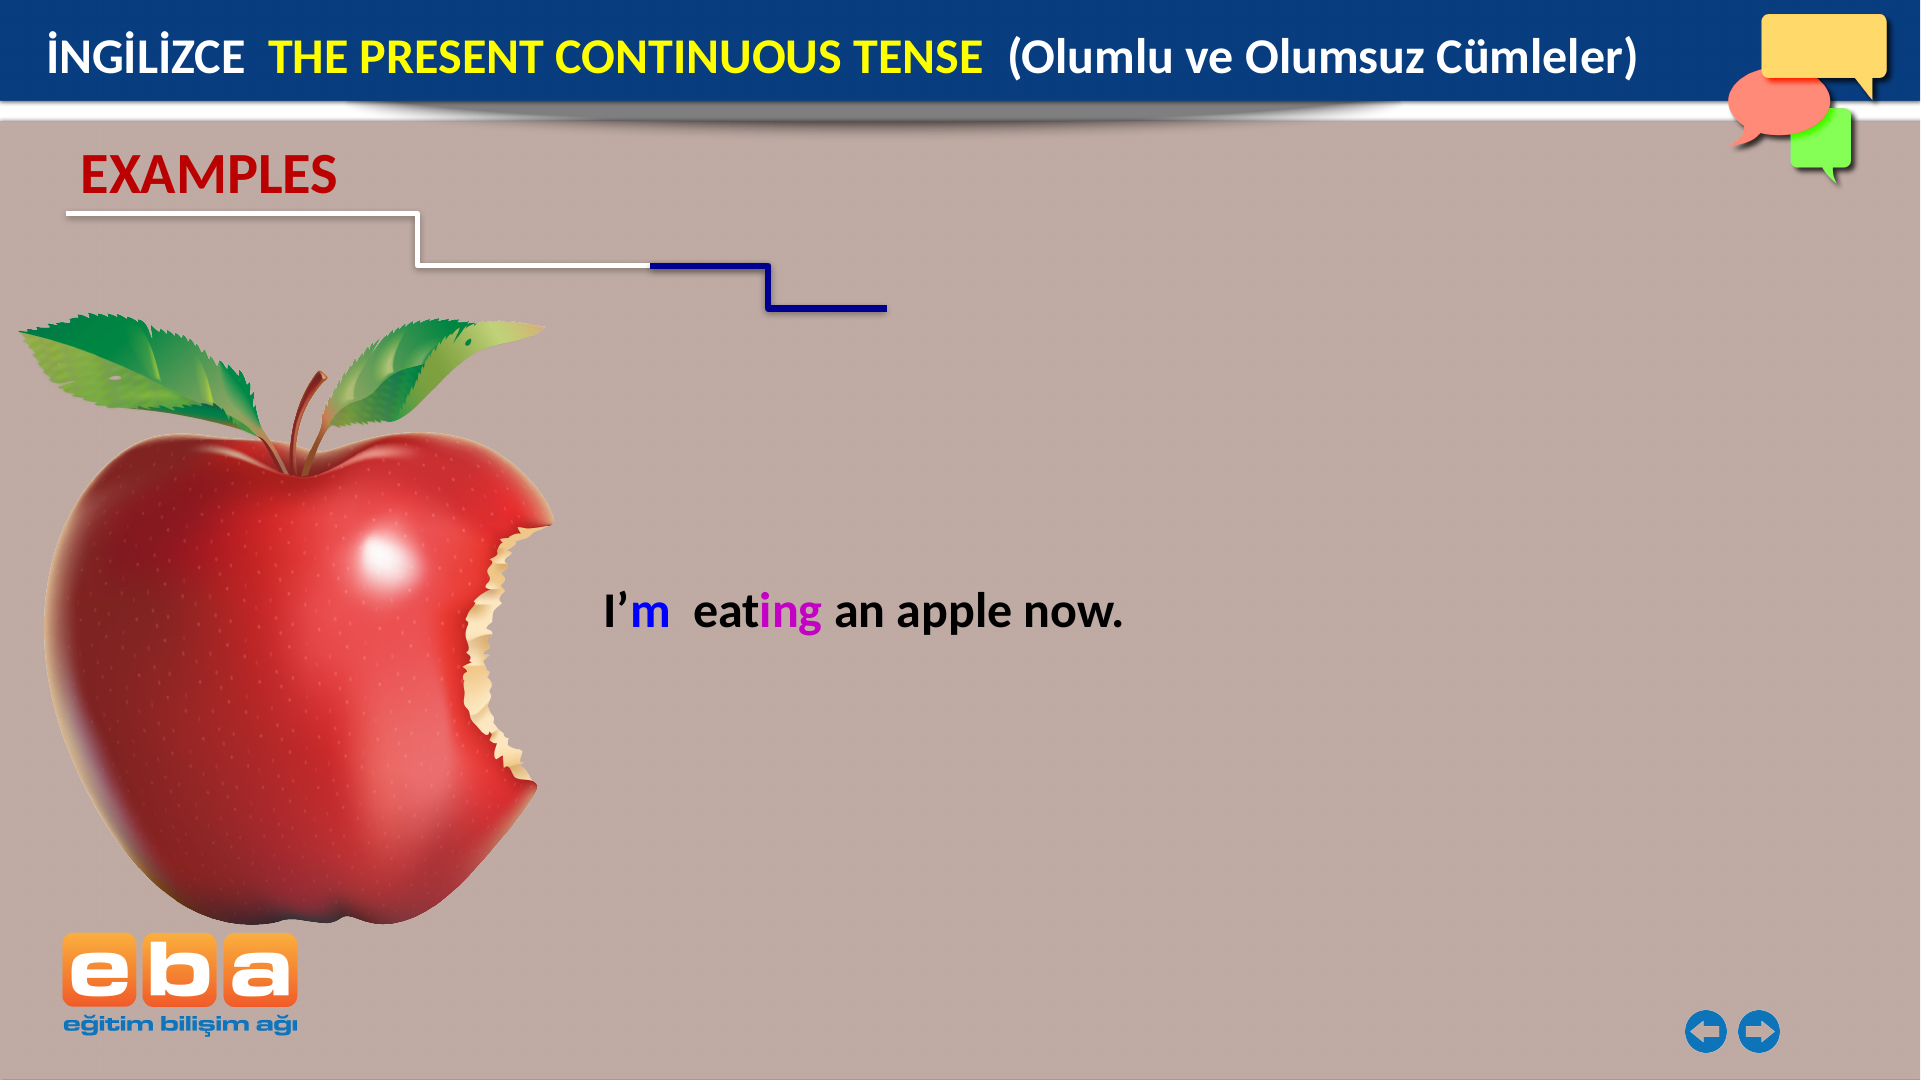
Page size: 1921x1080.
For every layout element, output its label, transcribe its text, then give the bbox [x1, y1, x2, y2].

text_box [649, 265, 887, 309]
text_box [65, 213, 770, 266]
slide_number 4 [1376, 1000, 1824, 1059]
picture [0, 0, 1921, 1080]
text_box EXAMPLES [65, 127, 359, 213]
text_box İNGİLİZCE THE PRESENT CONTINUOUS TENSE (Olumlu ve Olumsuz Cümleler) [31, 16, 1716, 91]
text_box I’m eating an apple now. [589, 570, 1185, 646]
